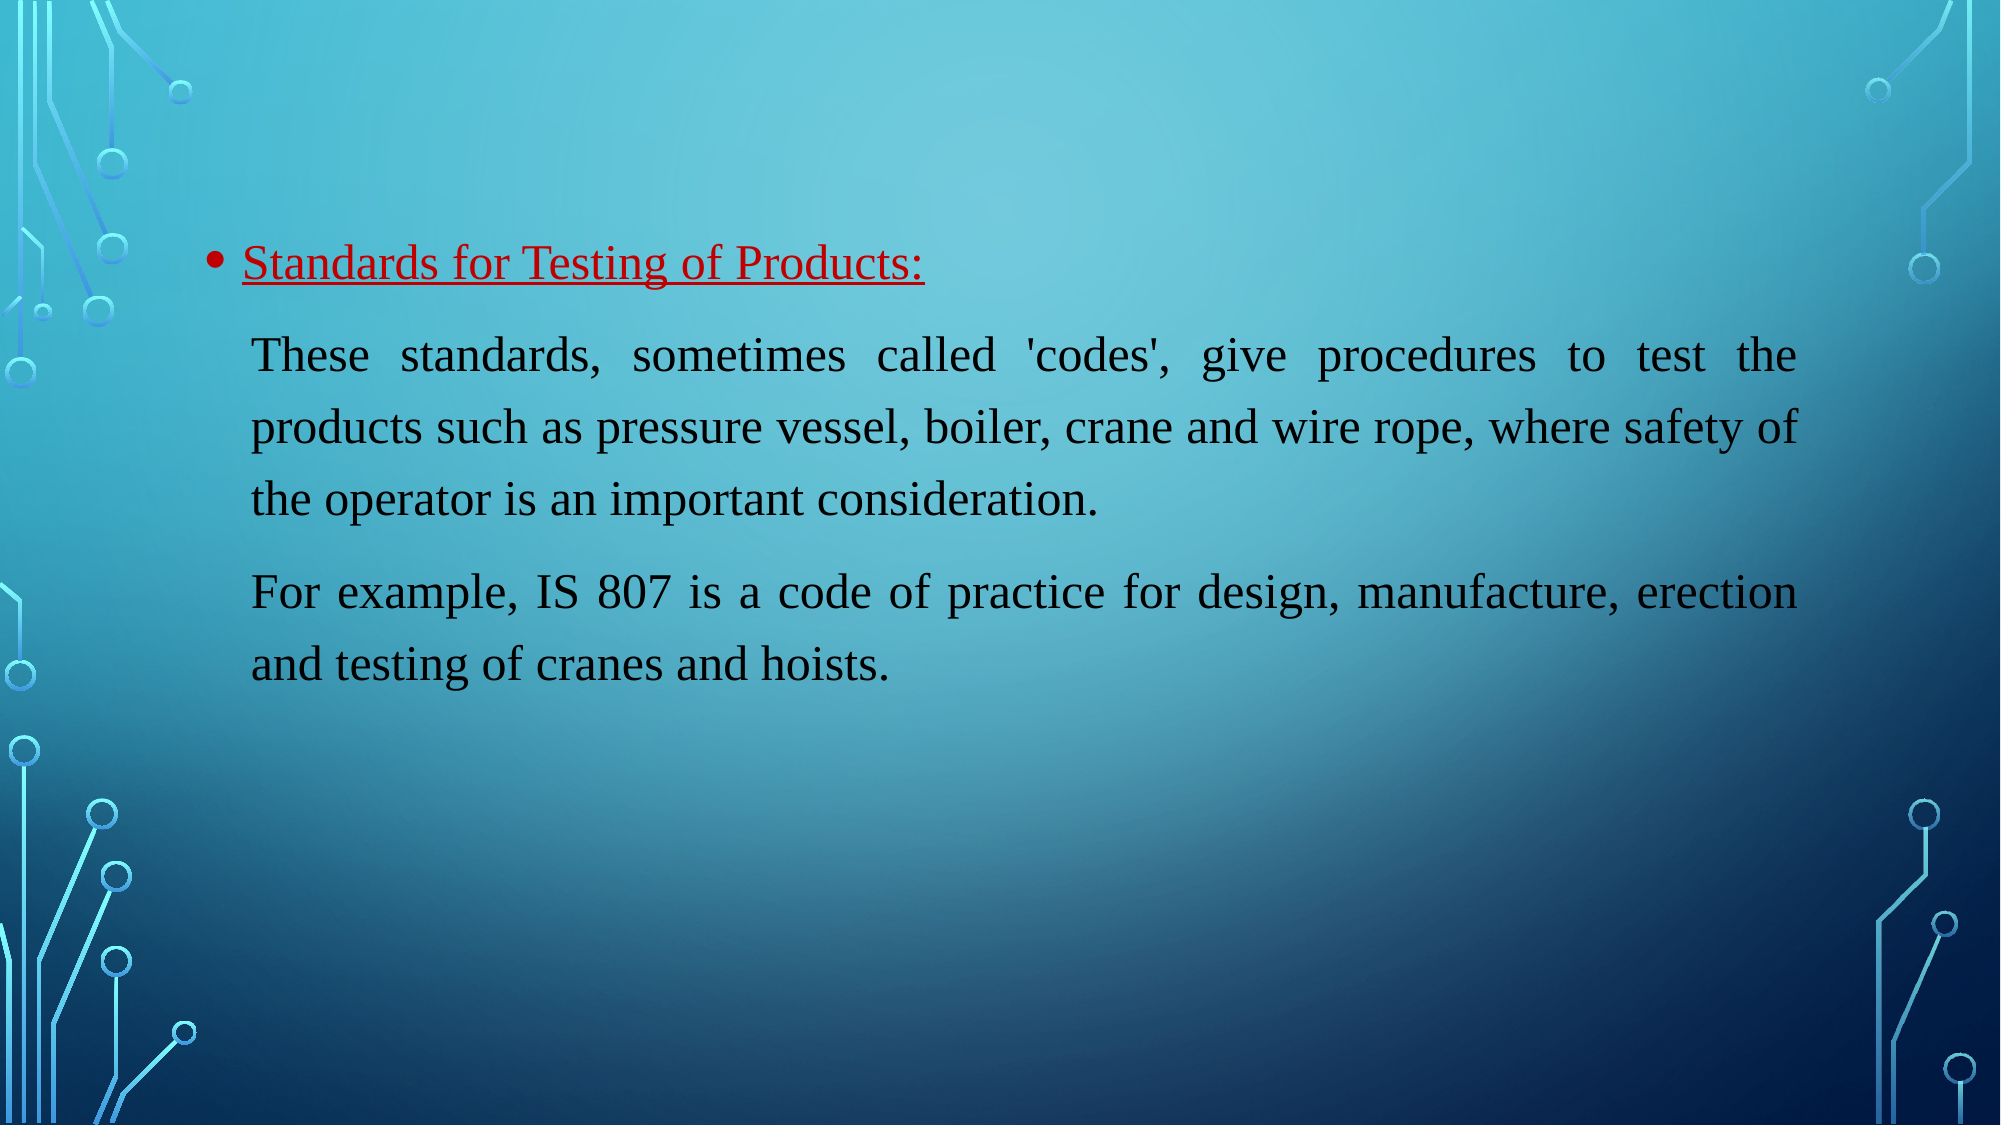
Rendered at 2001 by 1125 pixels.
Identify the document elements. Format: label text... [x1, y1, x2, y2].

list Standards for Testing of Products: These standards, sometimes called 'codes', give procedures to test the products such as pressure vessel, boiler, crane and wire rope, where safety of the operator is an important consideration. For example, IS 807 is a code of practice for design, manufacture, erection and testing of cranes and hoists. [189, 209, 1815, 995]
